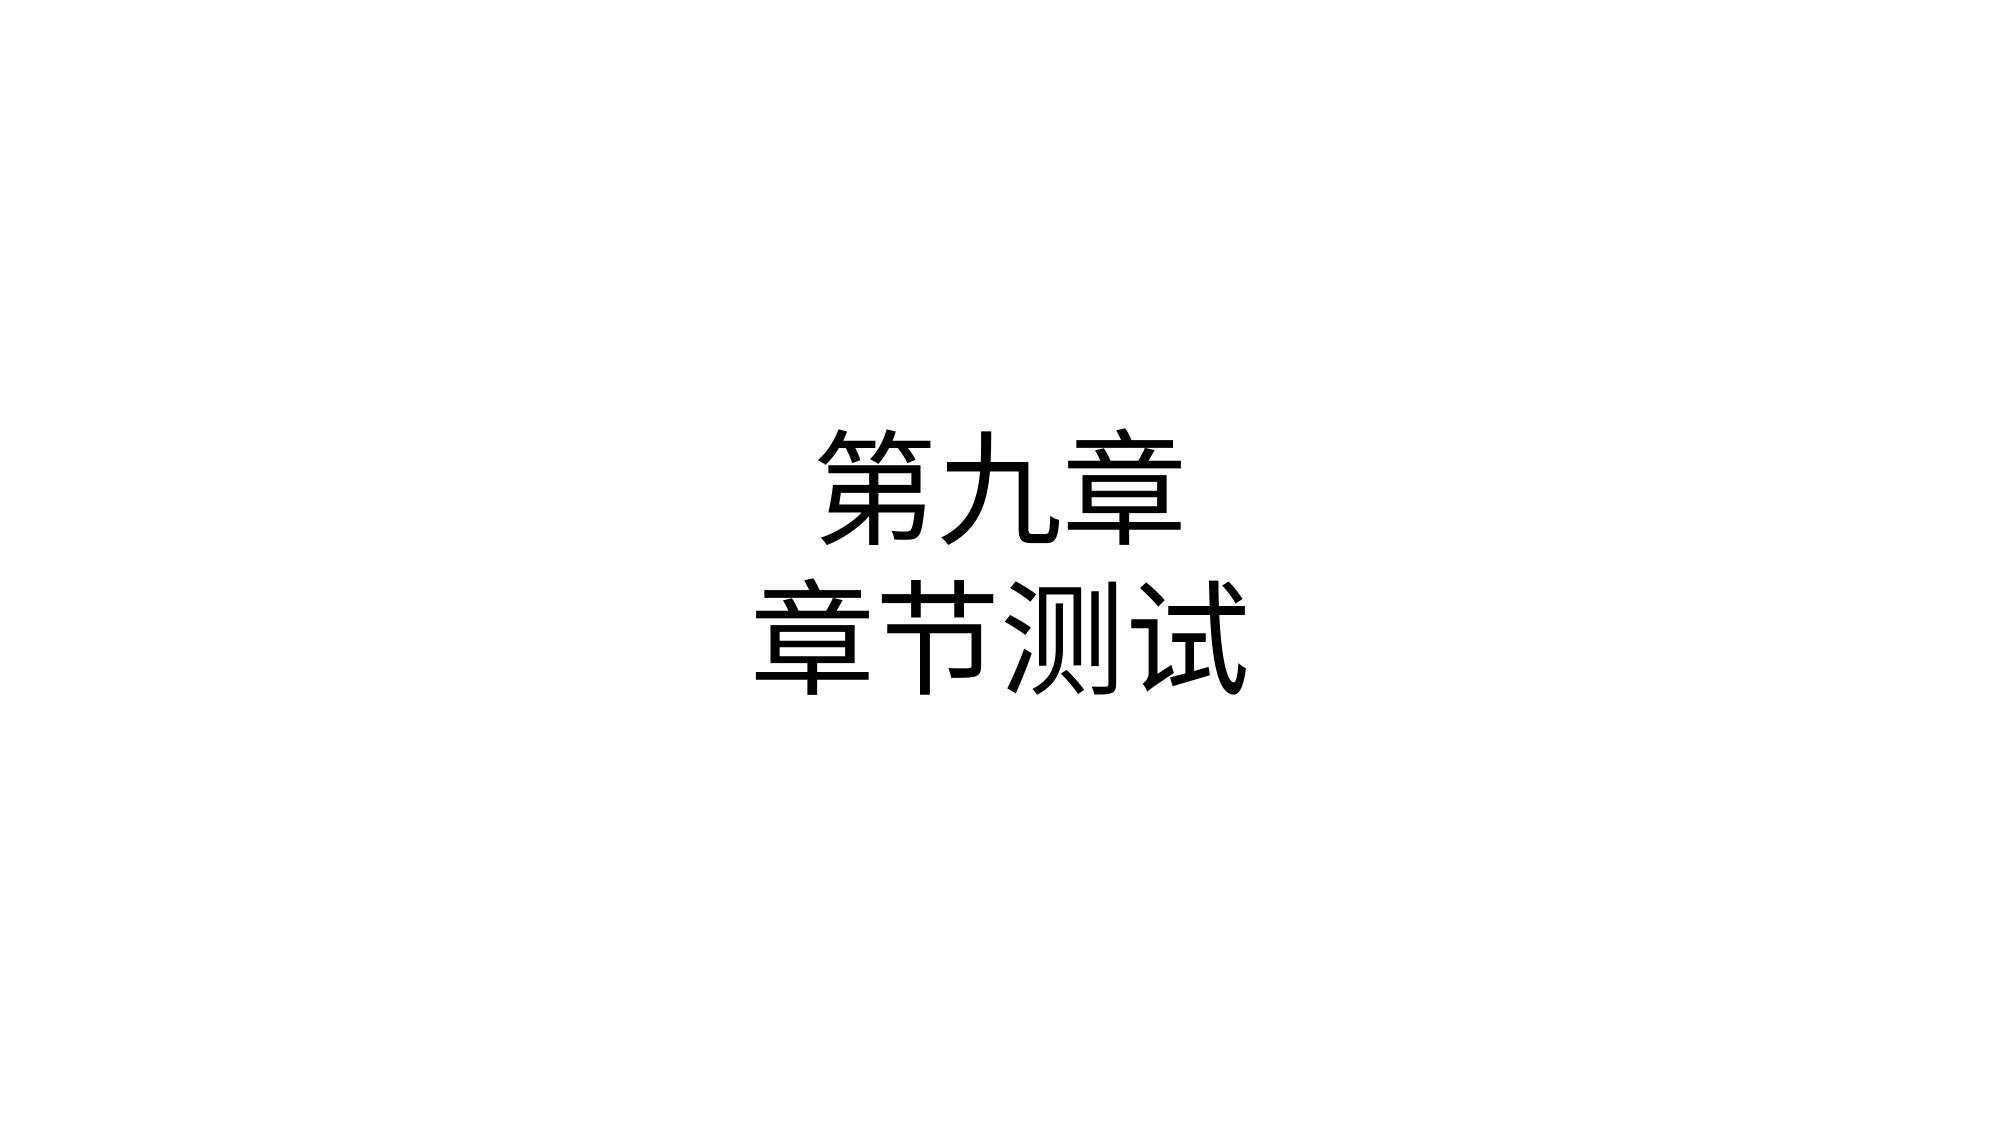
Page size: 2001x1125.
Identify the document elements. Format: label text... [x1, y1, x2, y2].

text_box 第九章 章节测试 [299, 403, 1701, 719]
